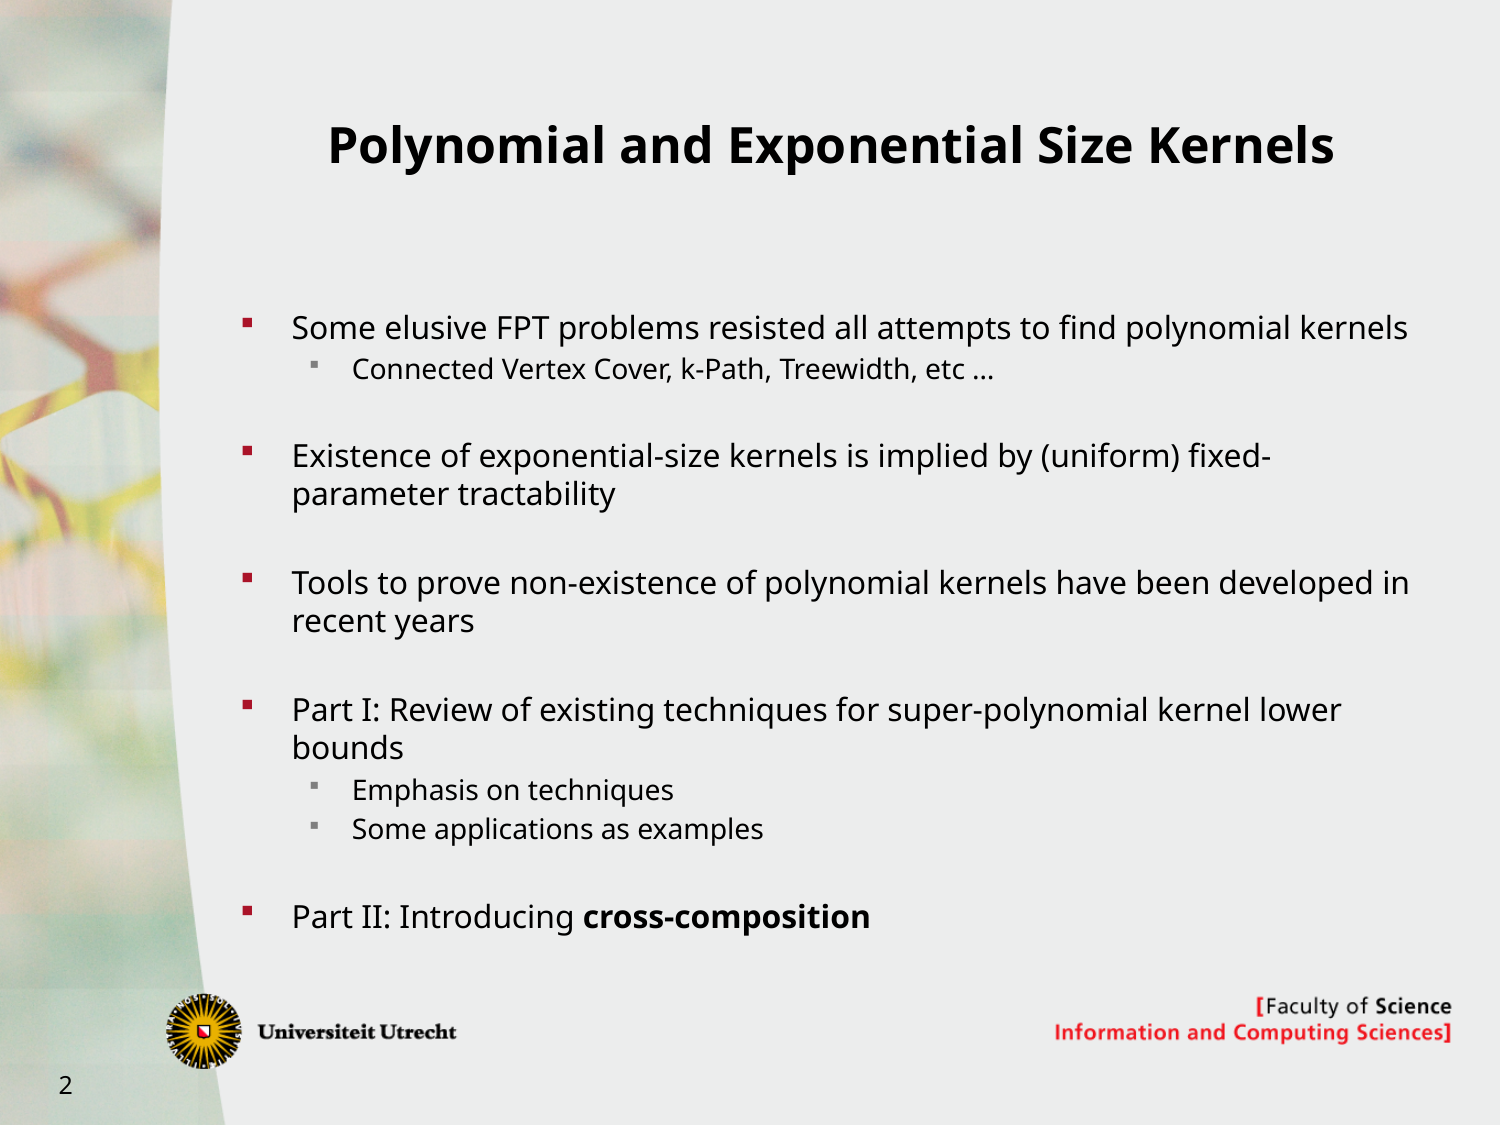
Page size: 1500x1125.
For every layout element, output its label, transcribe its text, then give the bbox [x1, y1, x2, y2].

list Some elusive FPT problems resisted all attempts to find polynomial kernels Connected Vertex Cover, k-Path, Treewidth, etc … Existence of exponential-size kernels is implied by (uniform) fixed-parameter tractability Tools to prove non-existence of polynomial kernels have been developed in recent years Part I: Review of existing techniques for super-polynomial kernel lower bounds Emphasis on techniques Some applications as examples Part II: Introducing cross-composition [224, 299, 1438, 951]
picture [1052, 991, 1457, 1045]
title Polynomial and Exponential Size Kernels [224, 49, 1438, 238]
picture [0, 0, 252, 1125]
picture [253, 1015, 463, 1047]
